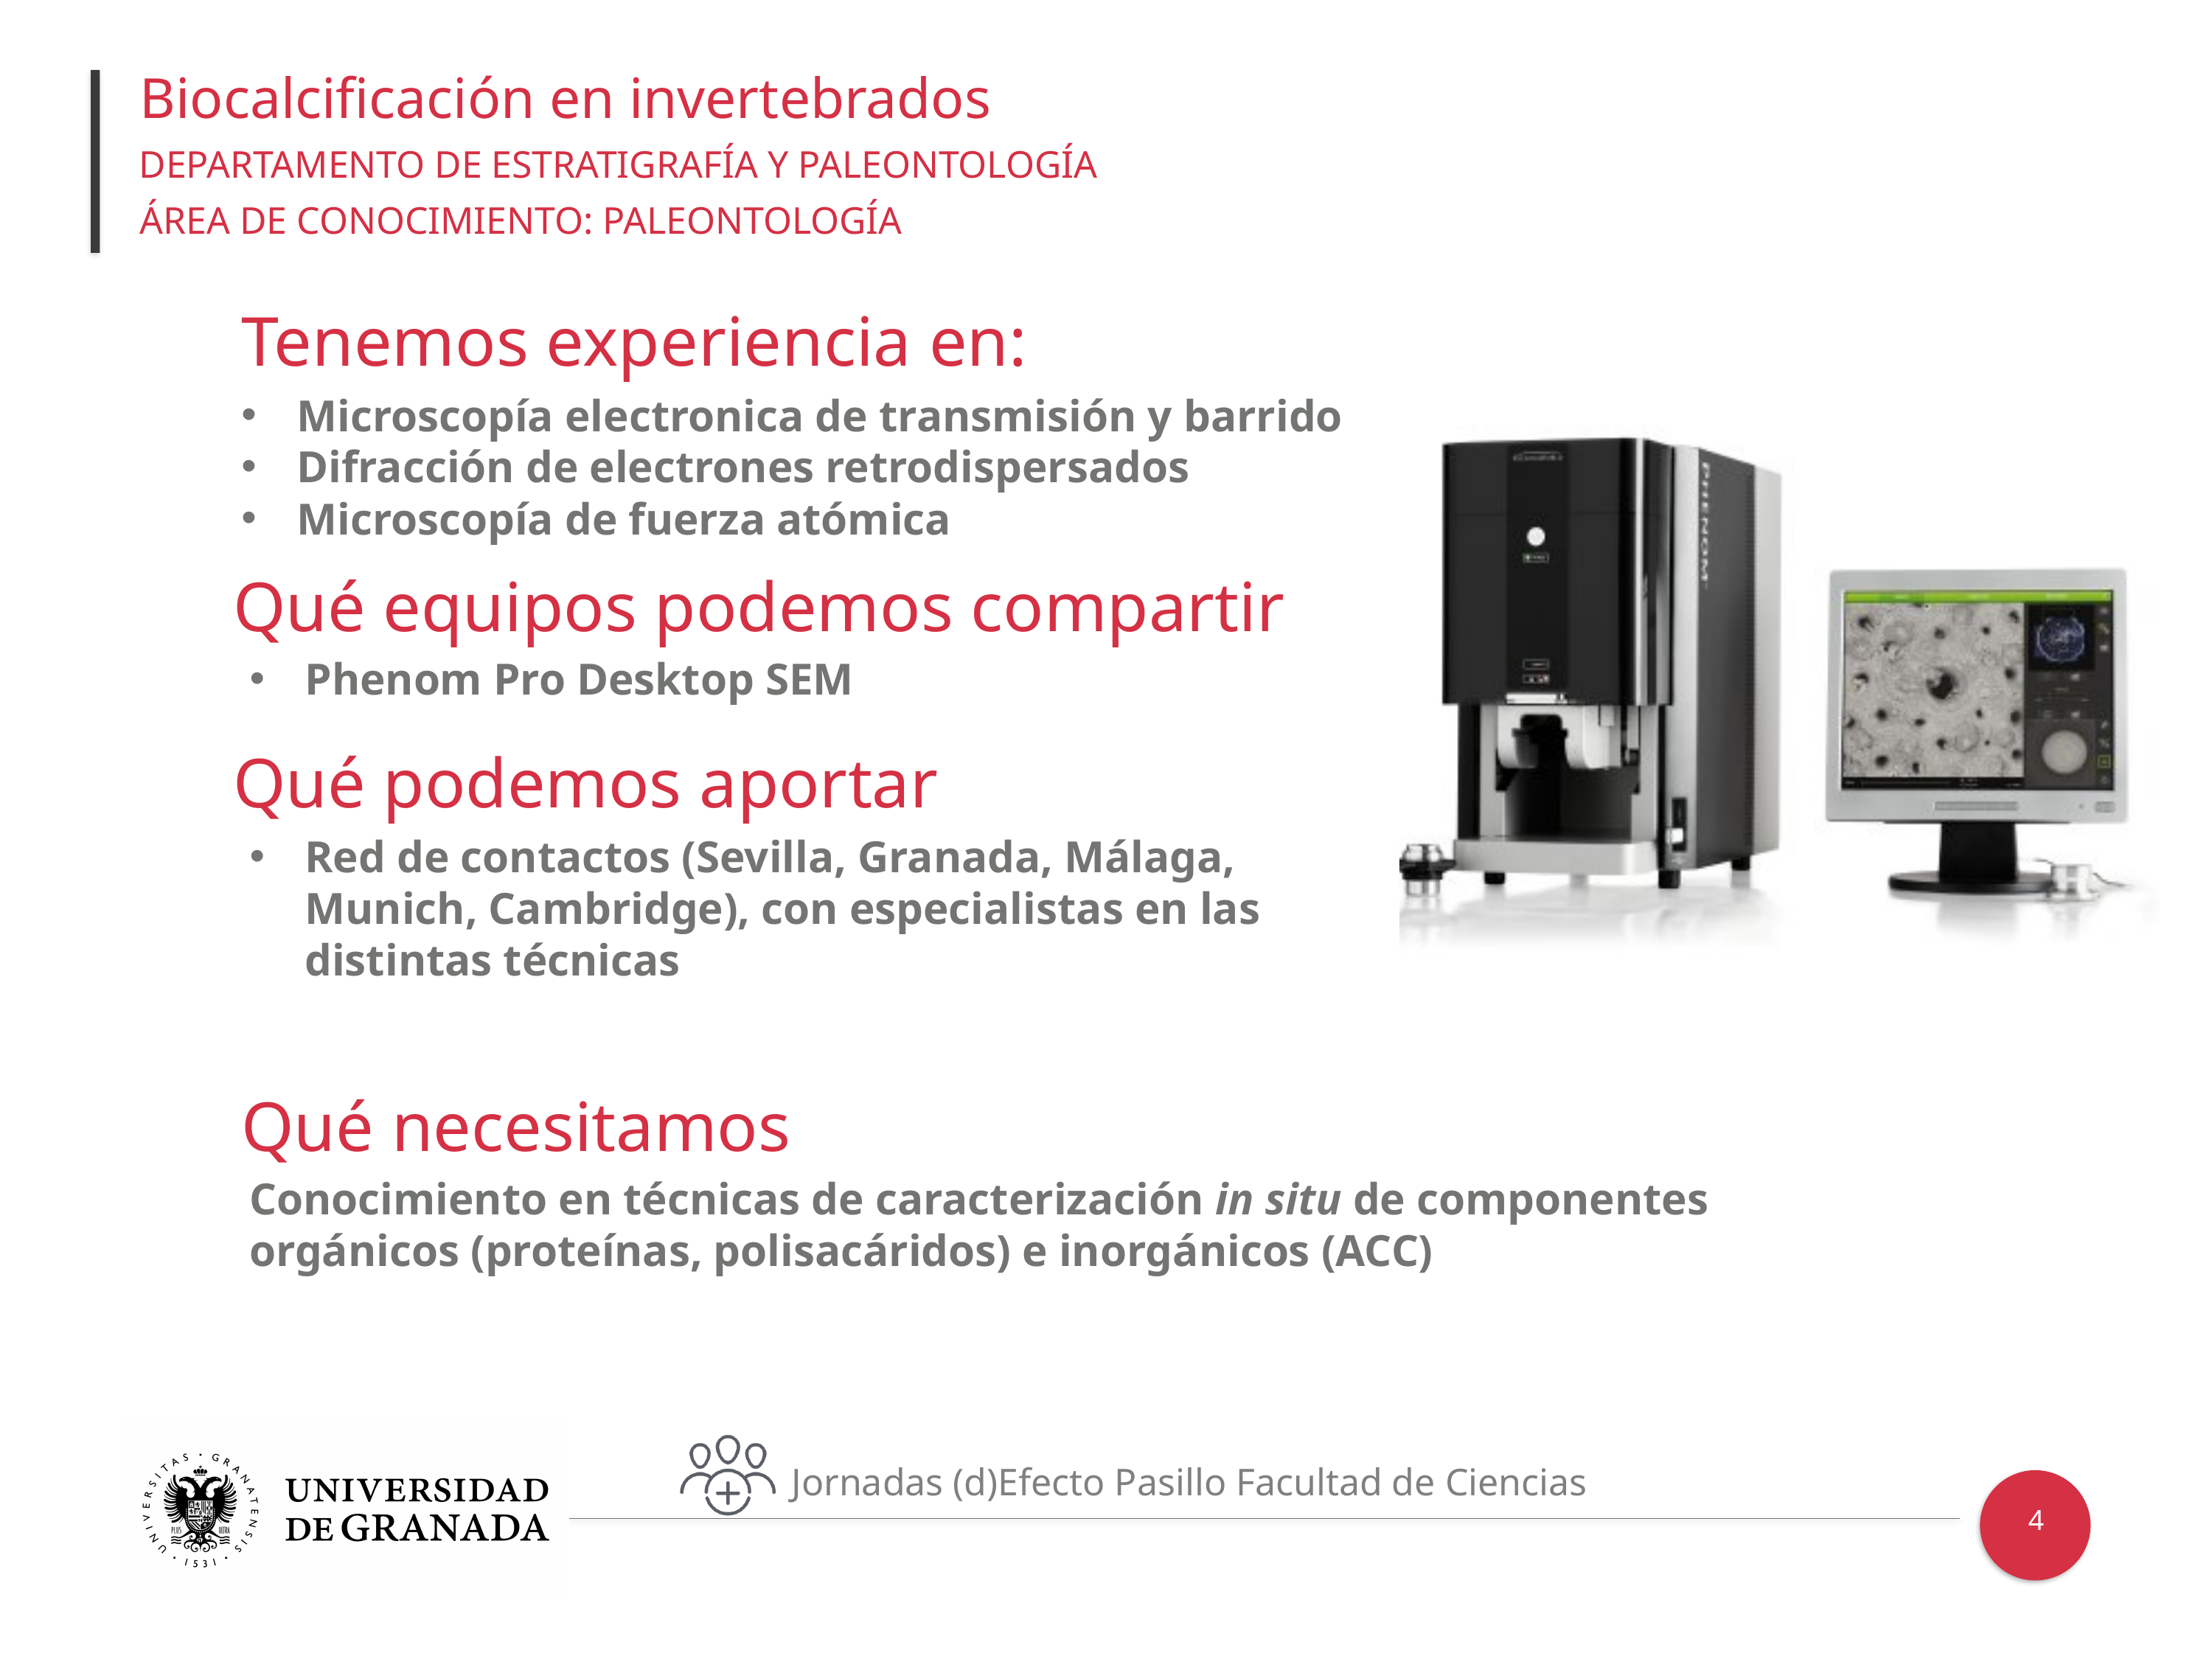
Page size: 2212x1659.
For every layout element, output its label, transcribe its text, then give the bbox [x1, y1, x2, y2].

text_box Jornadas (d)Efecto Pasillo Facultad de Ciencias [785, 1453, 1780, 1509]
text_box Qué podemos aportar [222, 734, 1395, 827]
picture [673, 1418, 782, 1527]
text_box Qué equipos podemos compartir [222, 558, 1395, 651]
text_box DEPARTAMENTO DE ESTRATIGRAFÍA Y PALEONTOLOGÍA [128, 136, 1186, 191]
text_box ÁREA DE CONOCIMIENTO: PALEONTOLOGÍA [128, 191, 1023, 247]
text_box Microscopía electronica de transmisión y barrido Difracción de electrones retrodispersados Microscopía de fuerza atómica [230, 383, 1387, 549]
text_box [91, 69, 100, 253]
text_box Red de contactos (Sevilla, Granada, Málaga, Munich, Cambridge), con especialistas en las distintas técnicas [238, 824, 1290, 990]
picture [122, 1421, 569, 1600]
picture [1399, 336, 2160, 970]
text_box Biocalcificación en invertebrados [128, 58, 1052, 135]
text_box Conocimiento en técnicas de caracterización in situ de componentes orgánicos (proteínas, polisacáridos) e inorgánicos (ACC) [238, 1166, 1722, 1281]
text_box Tenemos experiencia en: [230, 293, 1285, 383]
text_box Qué necesitamos [230, 1078, 1528, 1171]
text_box Phenom Pro Desktop SEM [238, 646, 1395, 709]
